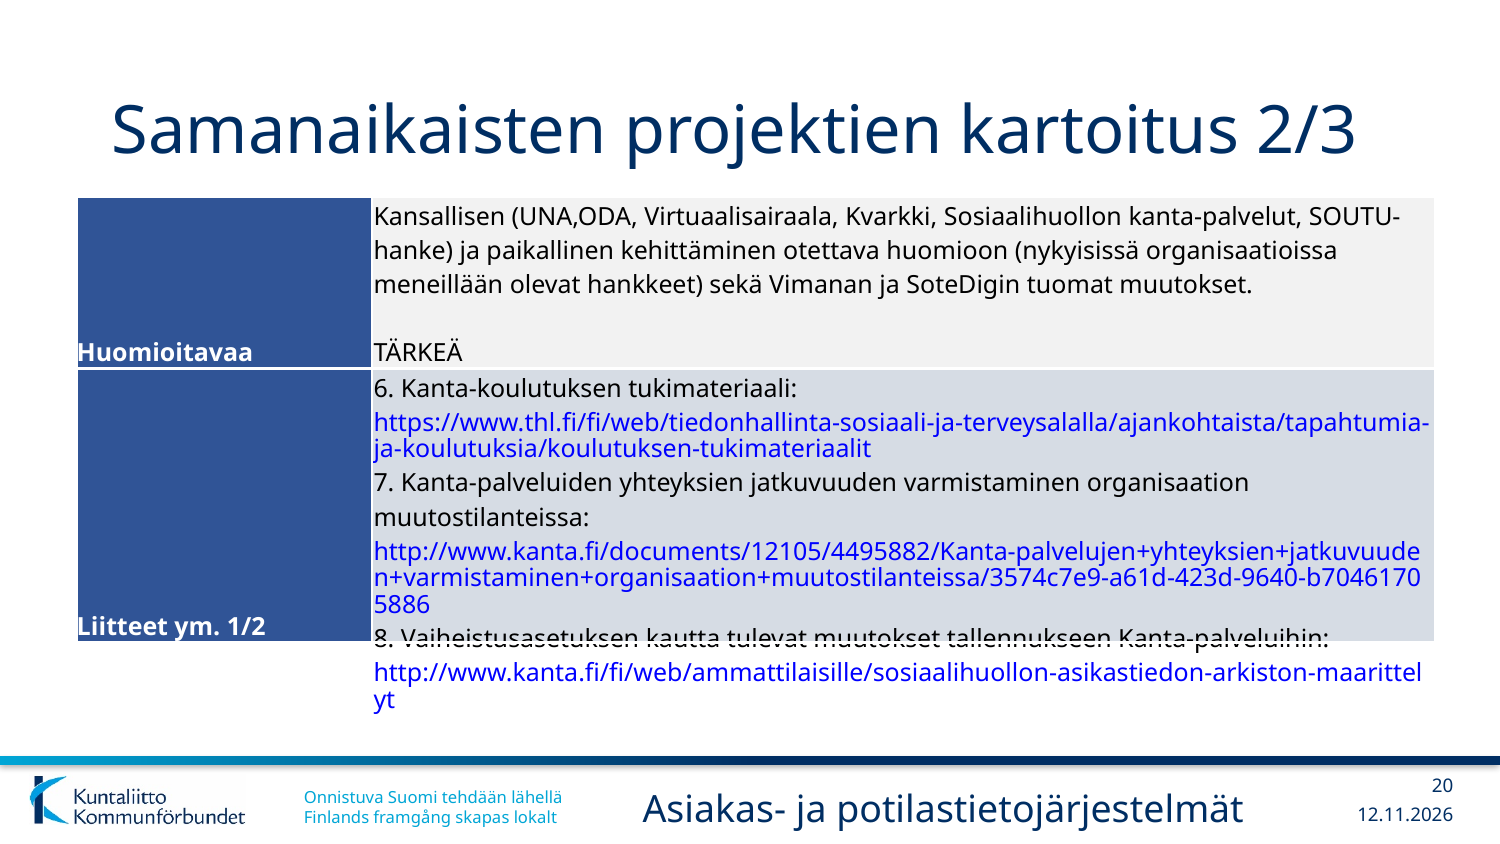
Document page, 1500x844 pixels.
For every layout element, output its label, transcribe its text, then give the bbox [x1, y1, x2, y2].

table_header Kansallisen (UNA,ODA, Virtuaalisairaala, Kvarkki, Sosiaalihuollon kanta-palvelut, SOUTU-hanke) ja paikallinen kehittäminen otettava huomioon (nykyisissä organisaatioissa meneillään olevat hankkeet) sekä Vimanan ja SoteDigin tuomat muutokset. TÄRKEÄ [373, 198, 1434, 367]
table_cell 6. Kanta-koulutuksen tukimateriaali: https://www.thl.fi/fi/web/tiedonhallinta-sosiaali-ja-terveysalalla/ajankohtaista/tapahtumia-ja-koulutuksia/koulutuksen-tukimateriaalit 7. Kanta-palveluiden yhteyksien jatkuvuuden varmistaminen organisaation muutostilanteissa: http://www.kanta.fi/documents/12105/4495882/Kanta-palvelujen+yhteyksien+jatkuvuuden+varmistaminen+organisaation+muutostilanteissa/3574c7e9-a61d-423d-9640-b70461705886 8. Vaiheistusasetuksen kautta tulevat muutokset tallennukseen Kanta-palveluihin: http://www.kanta.fi/fi/web/ammattilaisille/sosiaalihuollon-asikastiedon-arkiston-maarittelyt [373, 370, 1434, 641]
text_box Asiakas- ja potilastietojärjestelmät [627, 778, 1260, 838]
table_cell Liitteet ym. 1/2 [78, 370, 371, 641]
title Samanaikaisten projektien kartoitus 2/3 [111, 33, 1388, 175]
picture [29, 773, 246, 825]
table_header Huomioitavaa [78, 198, 371, 367]
slide_number 20 [1389, 770, 1454, 803]
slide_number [1305, 798, 1454, 832]
